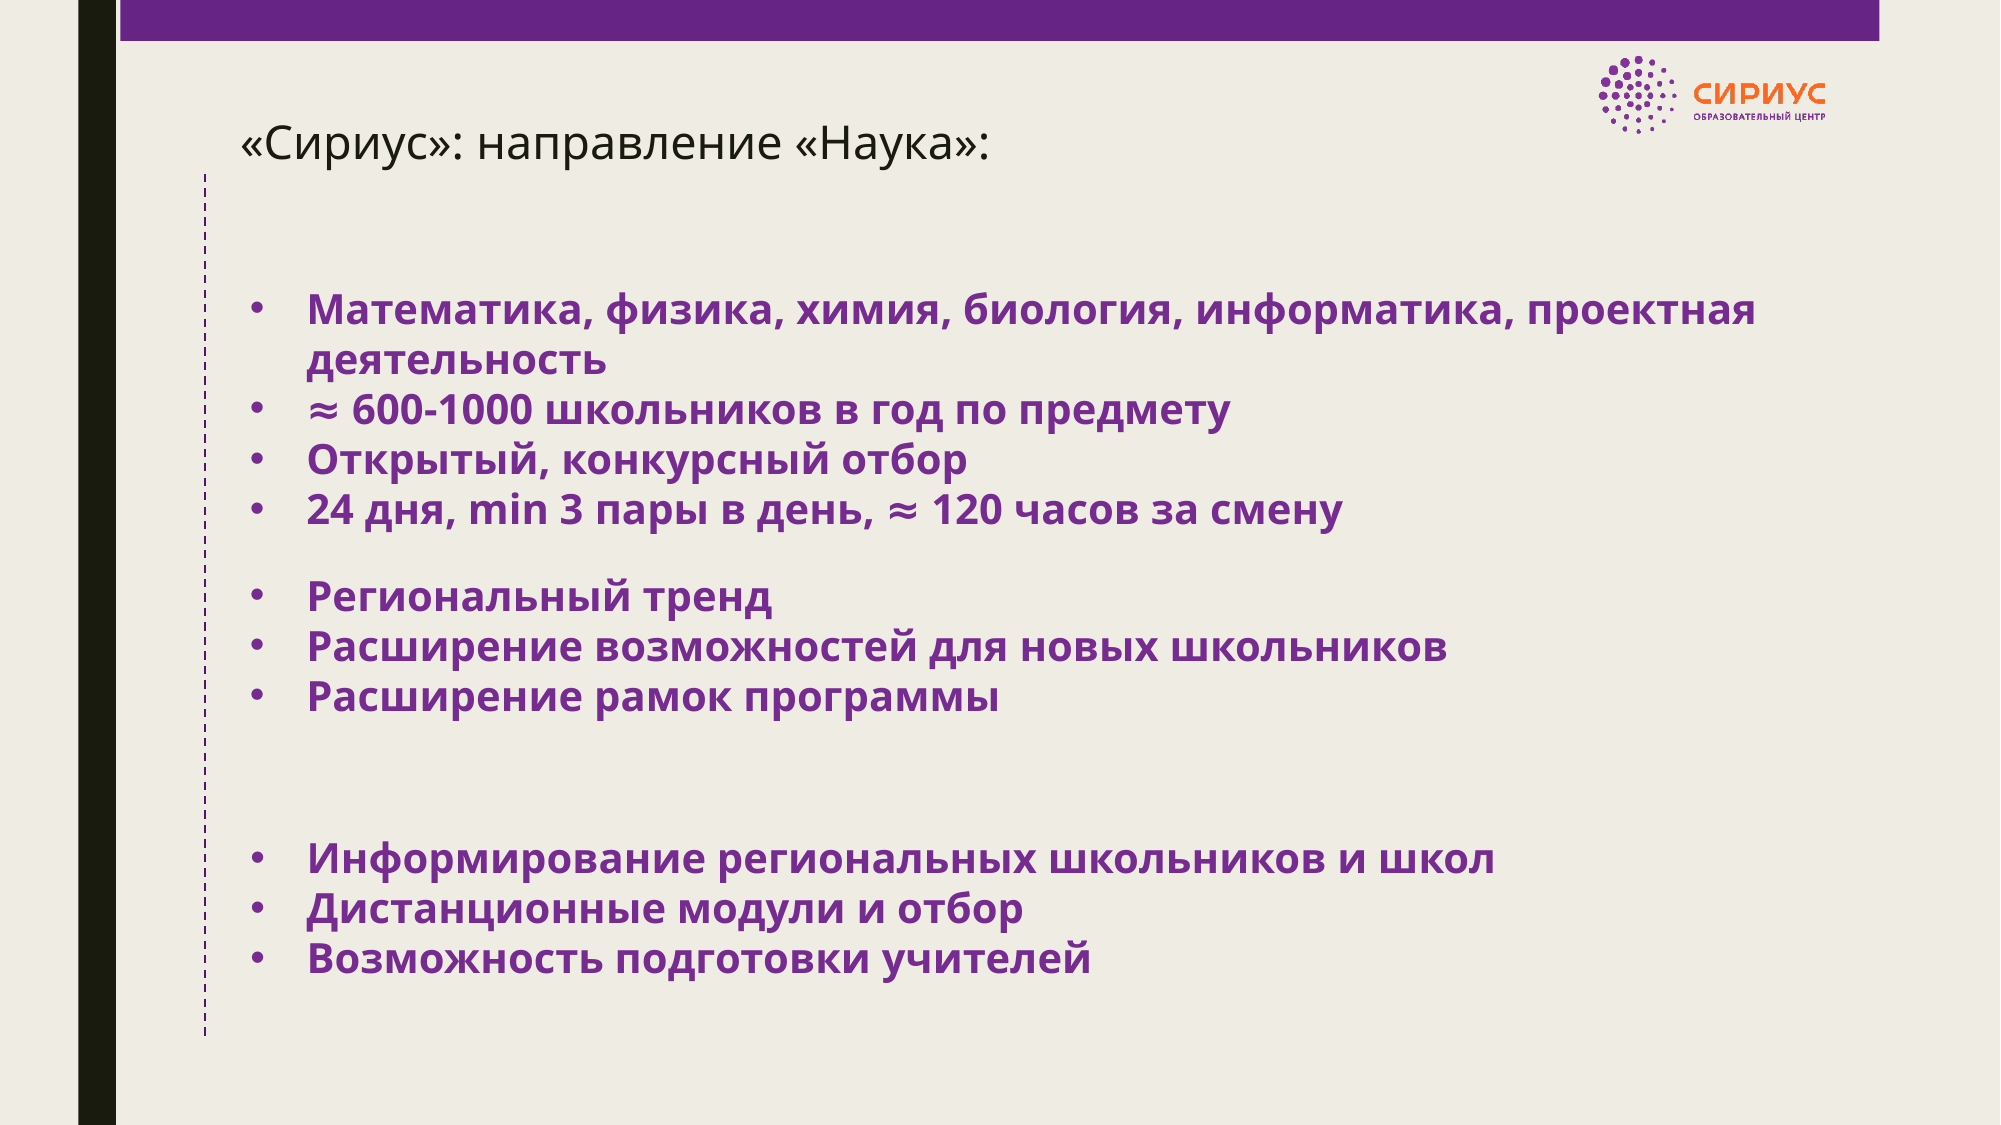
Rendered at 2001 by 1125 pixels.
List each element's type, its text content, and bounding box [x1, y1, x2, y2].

text_box [120, 0, 1880, 42]
text_box Математика, физика, химия, биология, информатика, проектная деятельность ≈ 600-1000 школьников в год по предмету Открытый, конкурсный отбор 24 дня, min 3 пары в день, ≈ 120 часов за смену [249, 282, 1965, 583]
text_box Региональный тренд Расширение возможностей для новых школьников Расширение рамок программы [249, 583, 1965, 770]
picture [1594, 48, 1831, 138]
text_box Информирование региональных школьников и школ Дистанционные модули и отбор Возможность подготовки учителей [250, 831, 1966, 1033]
title «Сириус»: направление «Наука»: [225, 112, 1800, 234]
